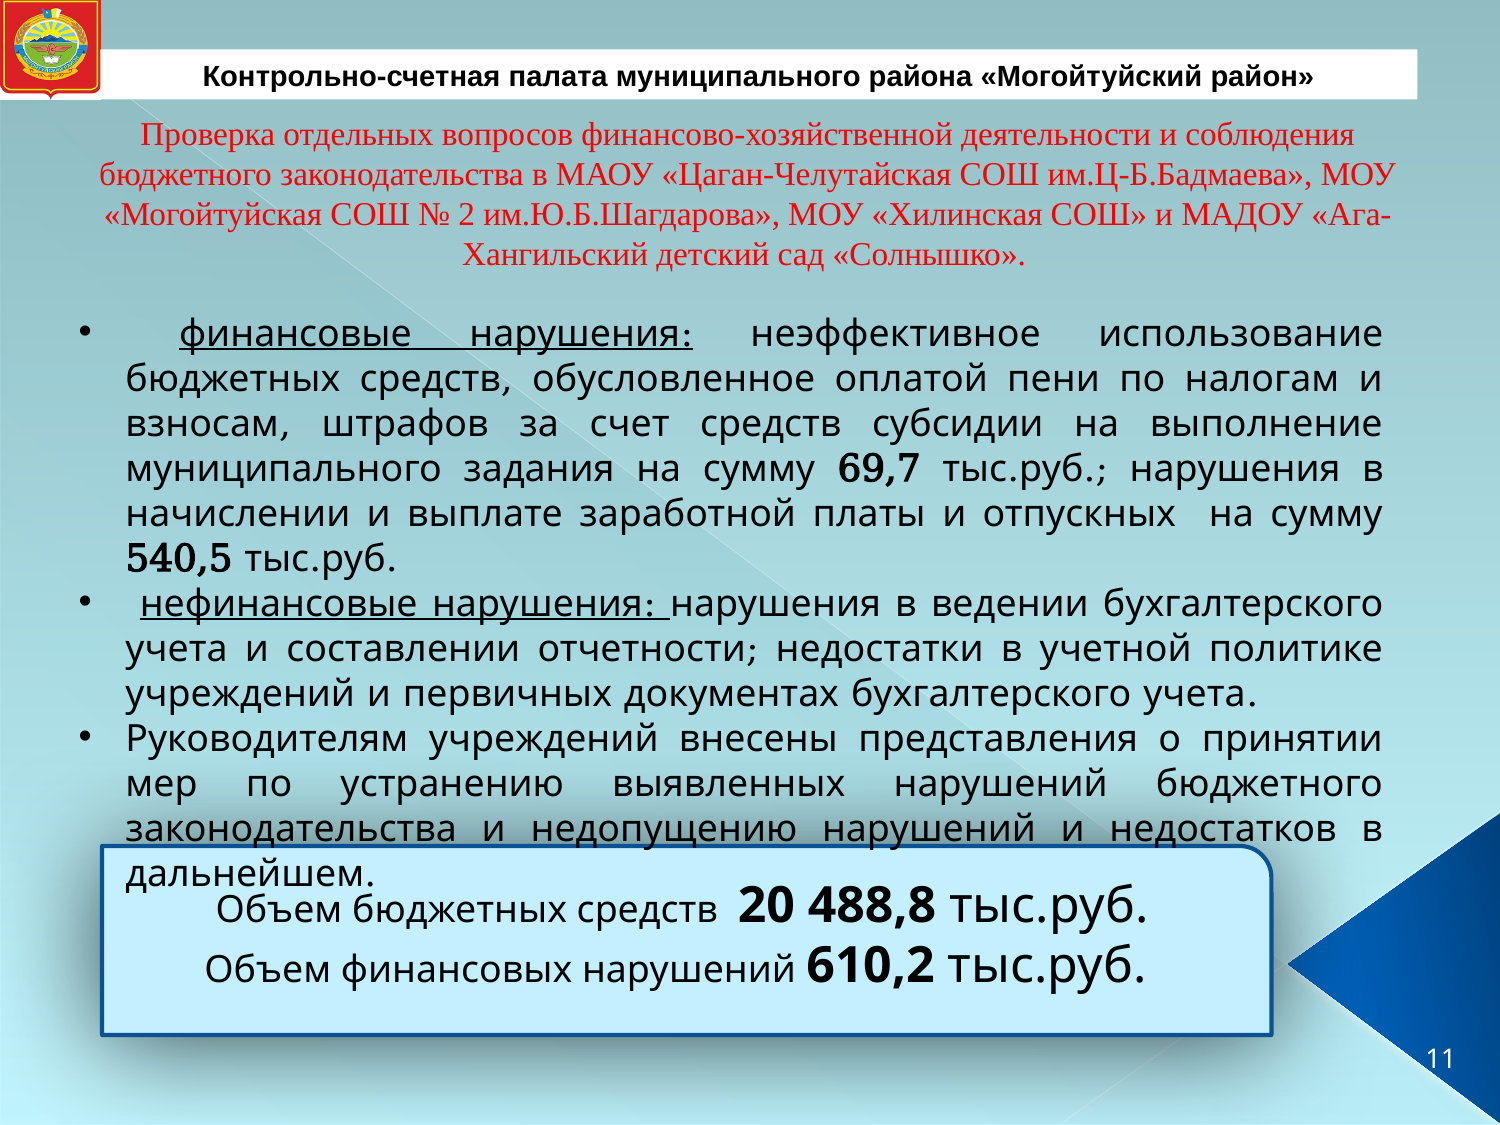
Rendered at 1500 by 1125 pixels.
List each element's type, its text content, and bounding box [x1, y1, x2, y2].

picture [0, 0, 101, 101]
text_box финансовые нарушения: неэффективное использование бюджетных средств, обусловленное оплатой пени по налогам и взносам, штрафов за счет средств субсидии на выполнение муниципального задания на сумму 69,7 тыс.руб.; нарушения в начислении и выплате заработной платы и отпускных на сумму 540,5 тыс.руб. нефинансовые нарушения: нарушения в ведении бухгалтерского учета и составлении отчетности; недостатки в учетной политике учреждений и первичных документах бухгалтерского учета. Руководителям учреждений внесены представления о принятии мер по устранению выявленных нарушений бюджетного законодательства и недопущению нарушений и недостатков в дальнейшем. [63, 301, 1399, 1125]
slide_number 11 [1399, 1035, 1483, 1085]
text_box Контрольно-счетная палата муниципального района «Могойтуйский район» [105, 49, 1418, 100]
title Проверка отдельных вопросов финансово-хозяйственной деятельности и соблюдения бюджетного законодательства в МАОУ «Цаган-Челутайская СОШ им.Ц-Б.Бадмаева», МОУ «Могойтуйская СОШ № 2 им.Ю.Б.Шагдарова», МОУ «Хилинская СОШ» и МАДОУ «Ага-Хангильский детский сад «Солнышко». [0, 125, 1418, 280]
